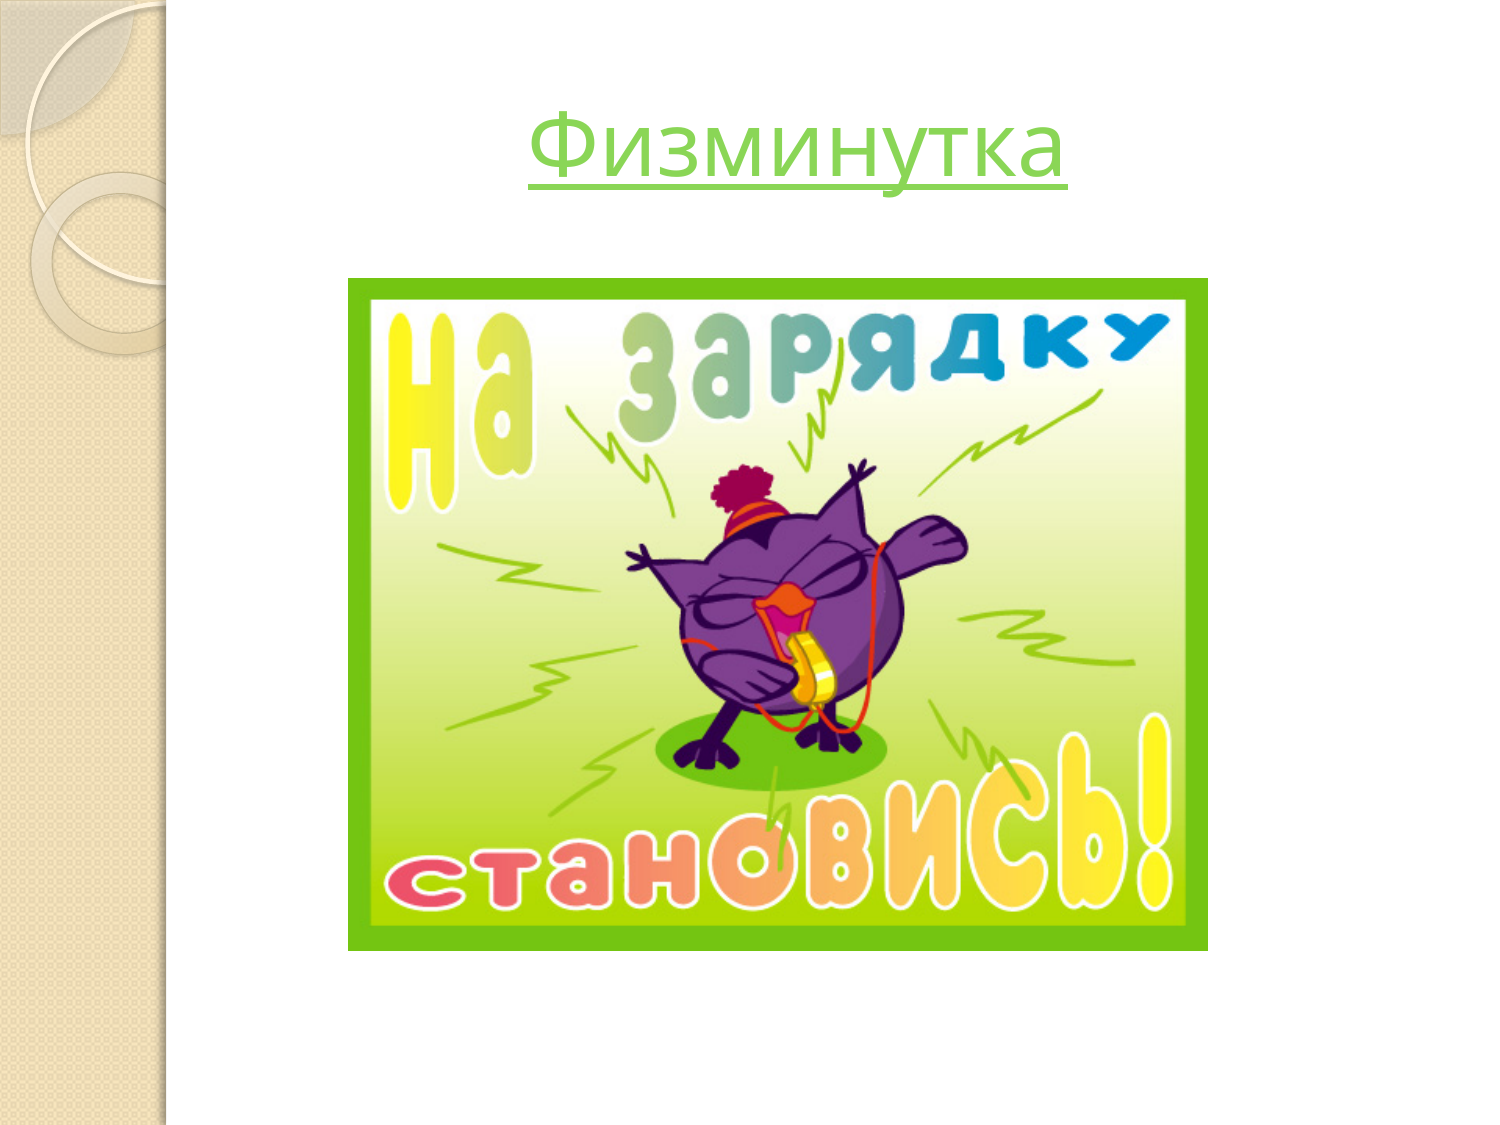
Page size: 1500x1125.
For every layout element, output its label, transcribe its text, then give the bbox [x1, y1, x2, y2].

title Физминутка [183, 54, 1413, 243]
picture [348, 278, 1208, 952]
